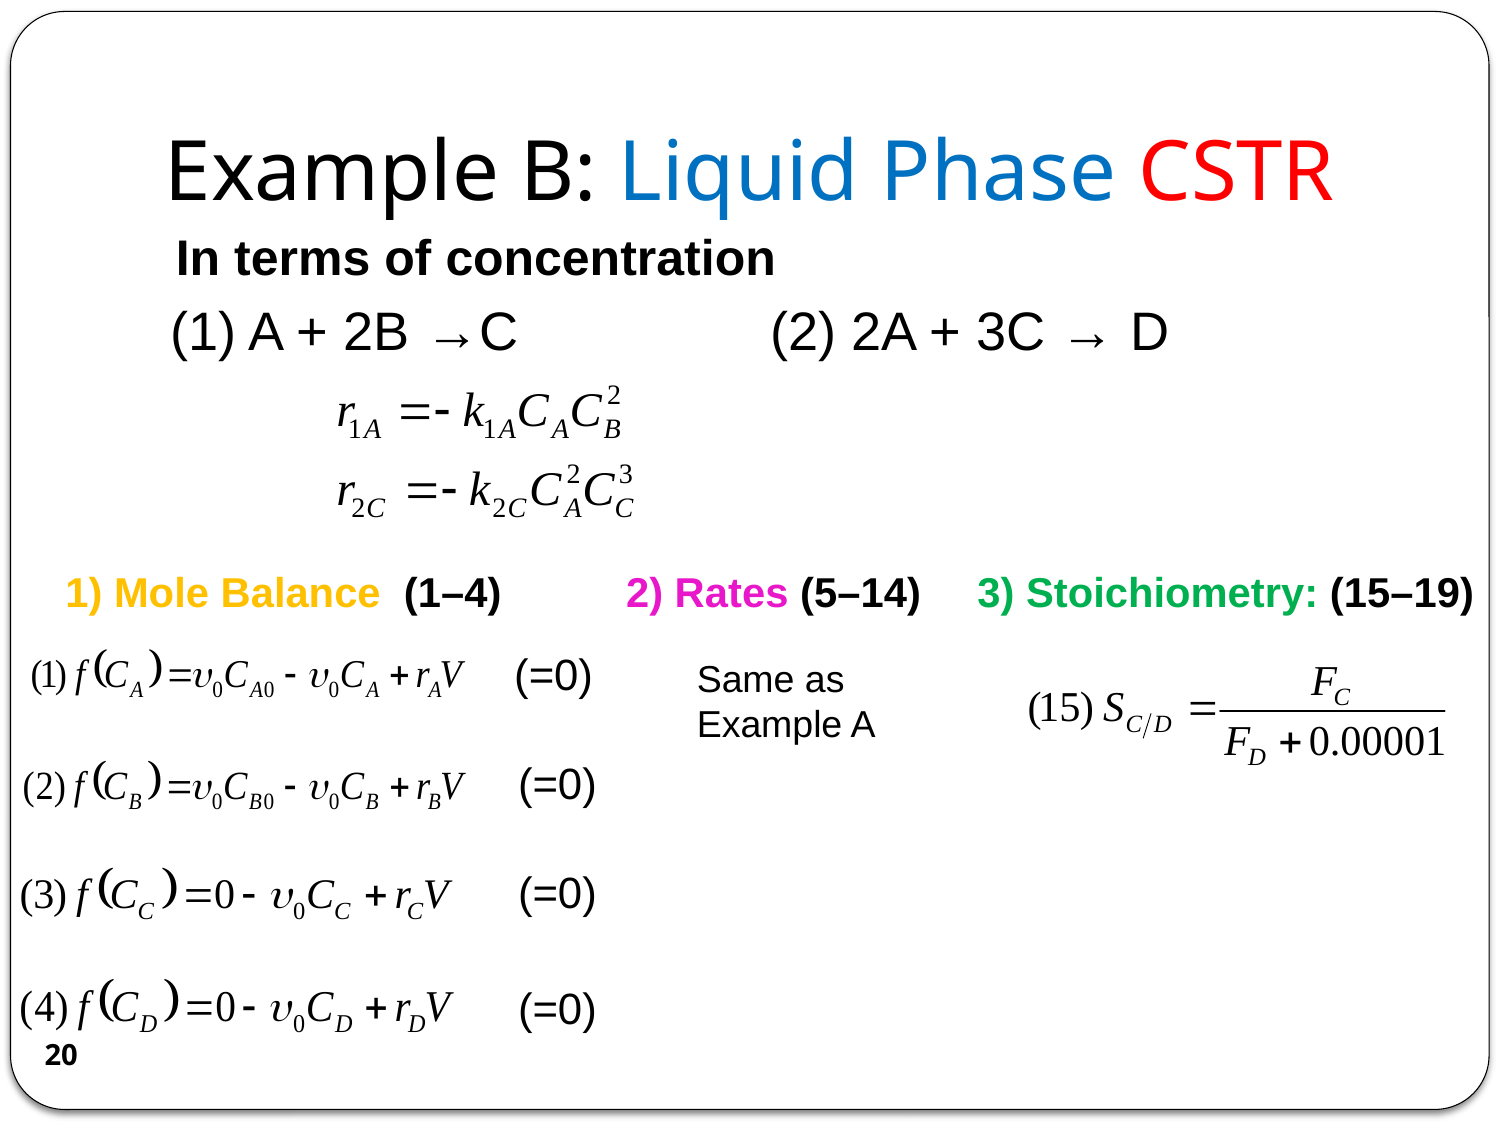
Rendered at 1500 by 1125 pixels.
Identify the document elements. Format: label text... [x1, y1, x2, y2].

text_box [1021, 654, 1454, 776]
text_box (1) A + 2B →C (2) 2A + 3C → D [155, 289, 1344, 370]
text_box In terms of concentration [160, 217, 792, 293]
table_header 3) Stoichiometry: (15–19) [963, 563, 1496, 628]
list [328, 373, 644, 528]
slide_number 20 [23, 1053, 99, 1094]
table_header 1) Mole Balance (1–4) [0, 563, 585, 628]
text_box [13, 638, 633, 1044]
text_box Same as Example A [682, 648, 891, 753]
title Example B: Liquid Phase CSTR [150, 45, 1425, 233]
table_header 2) Rates (5–14) [585, 563, 963, 628]
